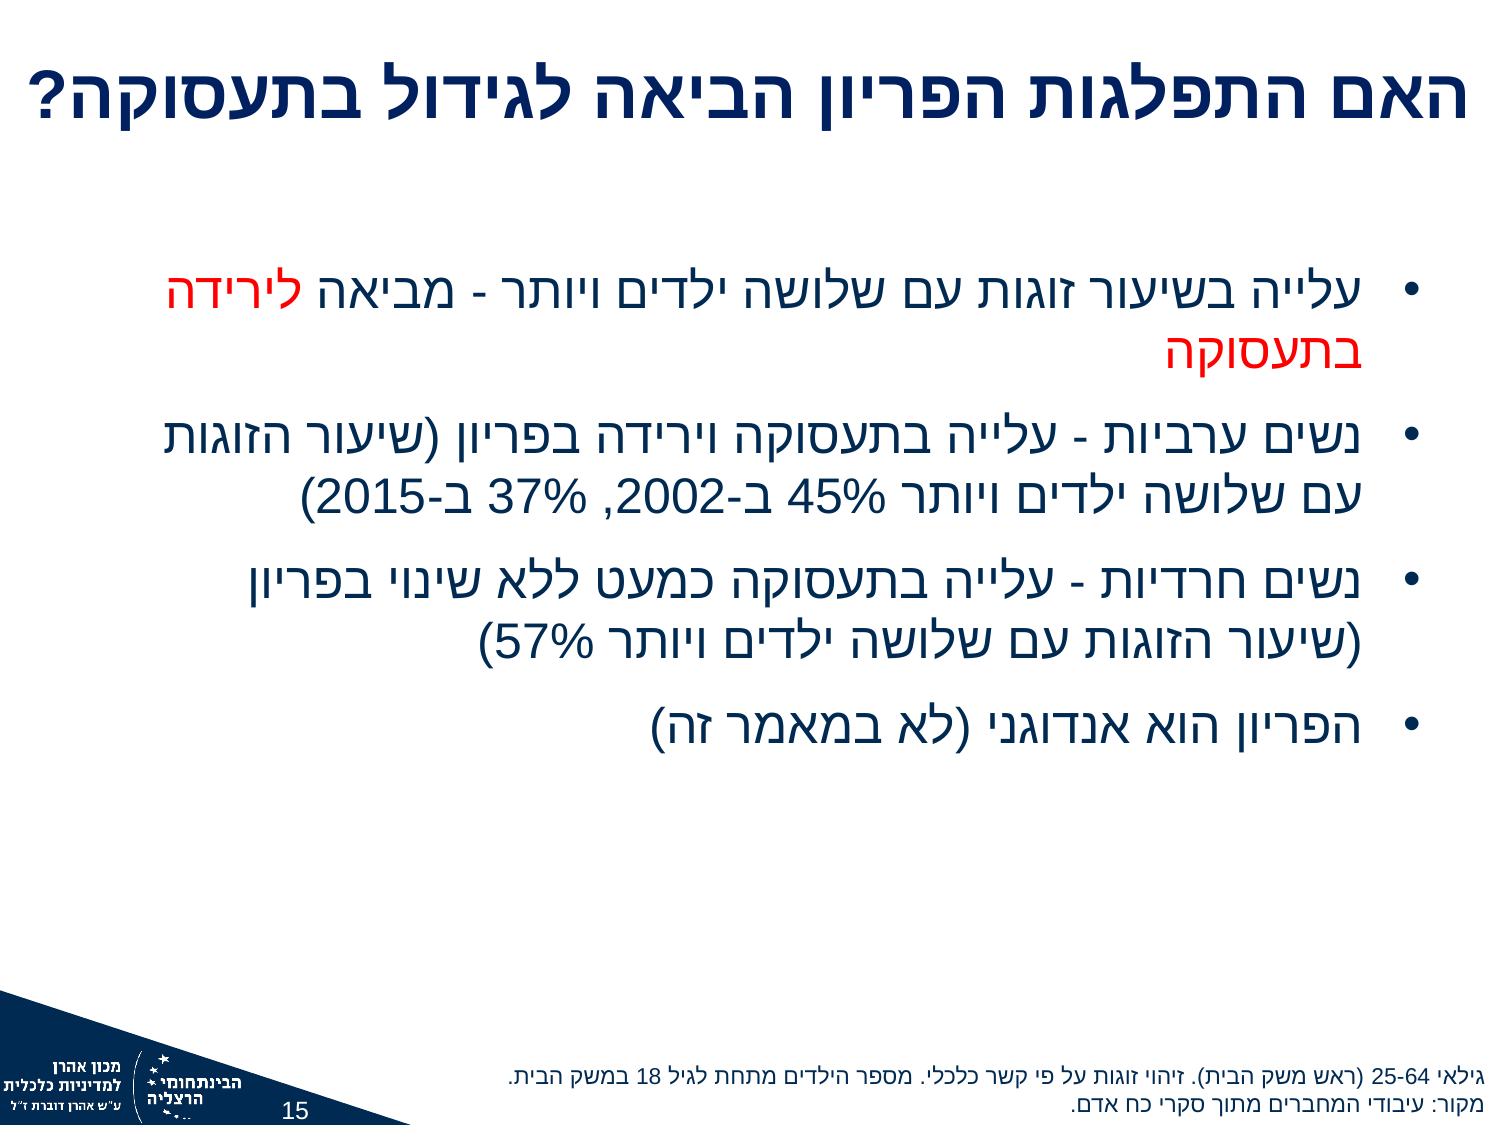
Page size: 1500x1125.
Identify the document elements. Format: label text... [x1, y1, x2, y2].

text_box גילאי 25-64 (ראש משק הבית). זיהוי זוגות על פי קשר כלכלי. מספר הילדים מתחת לגיל 18 במשק הבית. מקור: עיבודי המחברים מתוך סקרי כח אדם. [224, 1054, 1500, 1124]
picture [0, 1042, 247, 1125]
text_box האם התפלגות הפריון הביאה לגידול בתעסוקה? [0, 42, 1500, 140]
text_box עלייה בשיעור זוגות עם שלושה ילדים ויותר - מביאה לירידה בתעסוקה נשים ערביות - עלייה בתעסוקה וירידה בפריון (שיעור הזוגות עם שלושה ילדים ויותר 45% ב-2002, 37% ב-2015) נשים חרדיות - עלייה בתעסוקה כמעט ללא שינוי בפריון (שיעור הזוגות עם שלושה ילדים ויותר 57%) הפריון הוא אנדוגני (לא במאמר זה) [100, 250, 1436, 761]
